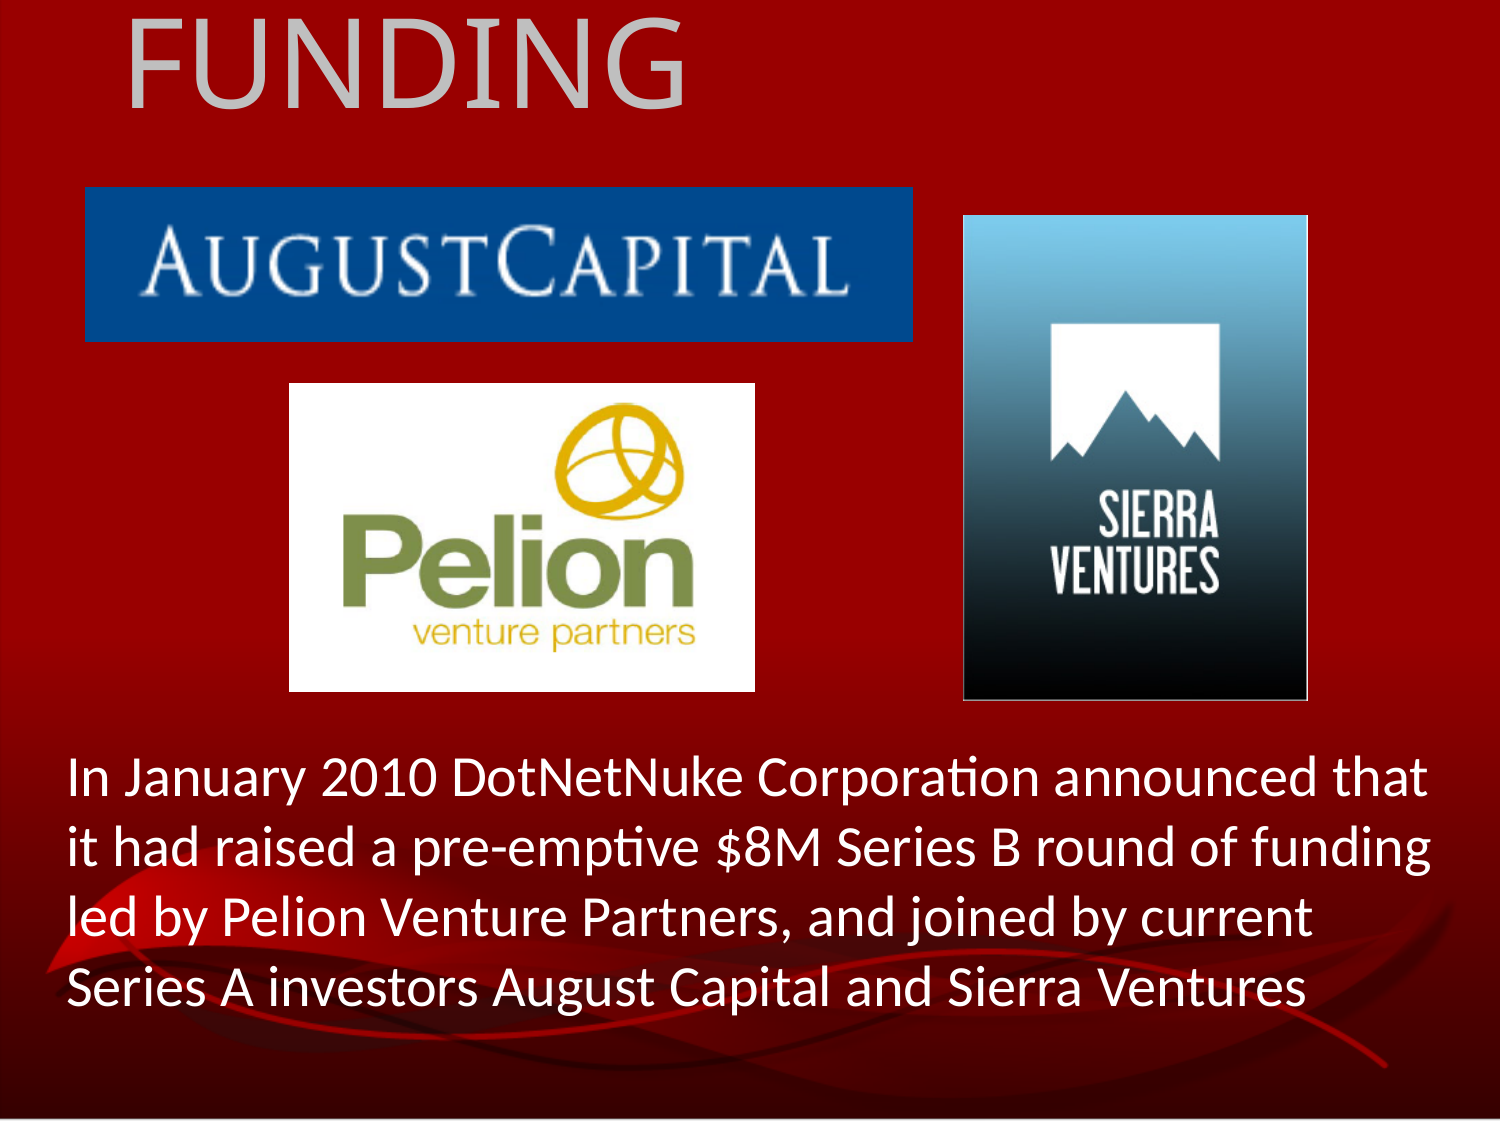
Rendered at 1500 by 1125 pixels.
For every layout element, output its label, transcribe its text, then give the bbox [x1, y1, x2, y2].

text_box In January 2010 DotNetNuke Corporation announced that it had raised a pre-emptive $8M Series B round of funding led by Pelion Venture Partners, and joined by current Series A investors August Capital and Sierra Ventures [51, 730, 1456, 1026]
picture [0, 0, 1500, 1125]
text_box FUNDING [105, 0, 1402, 142]
